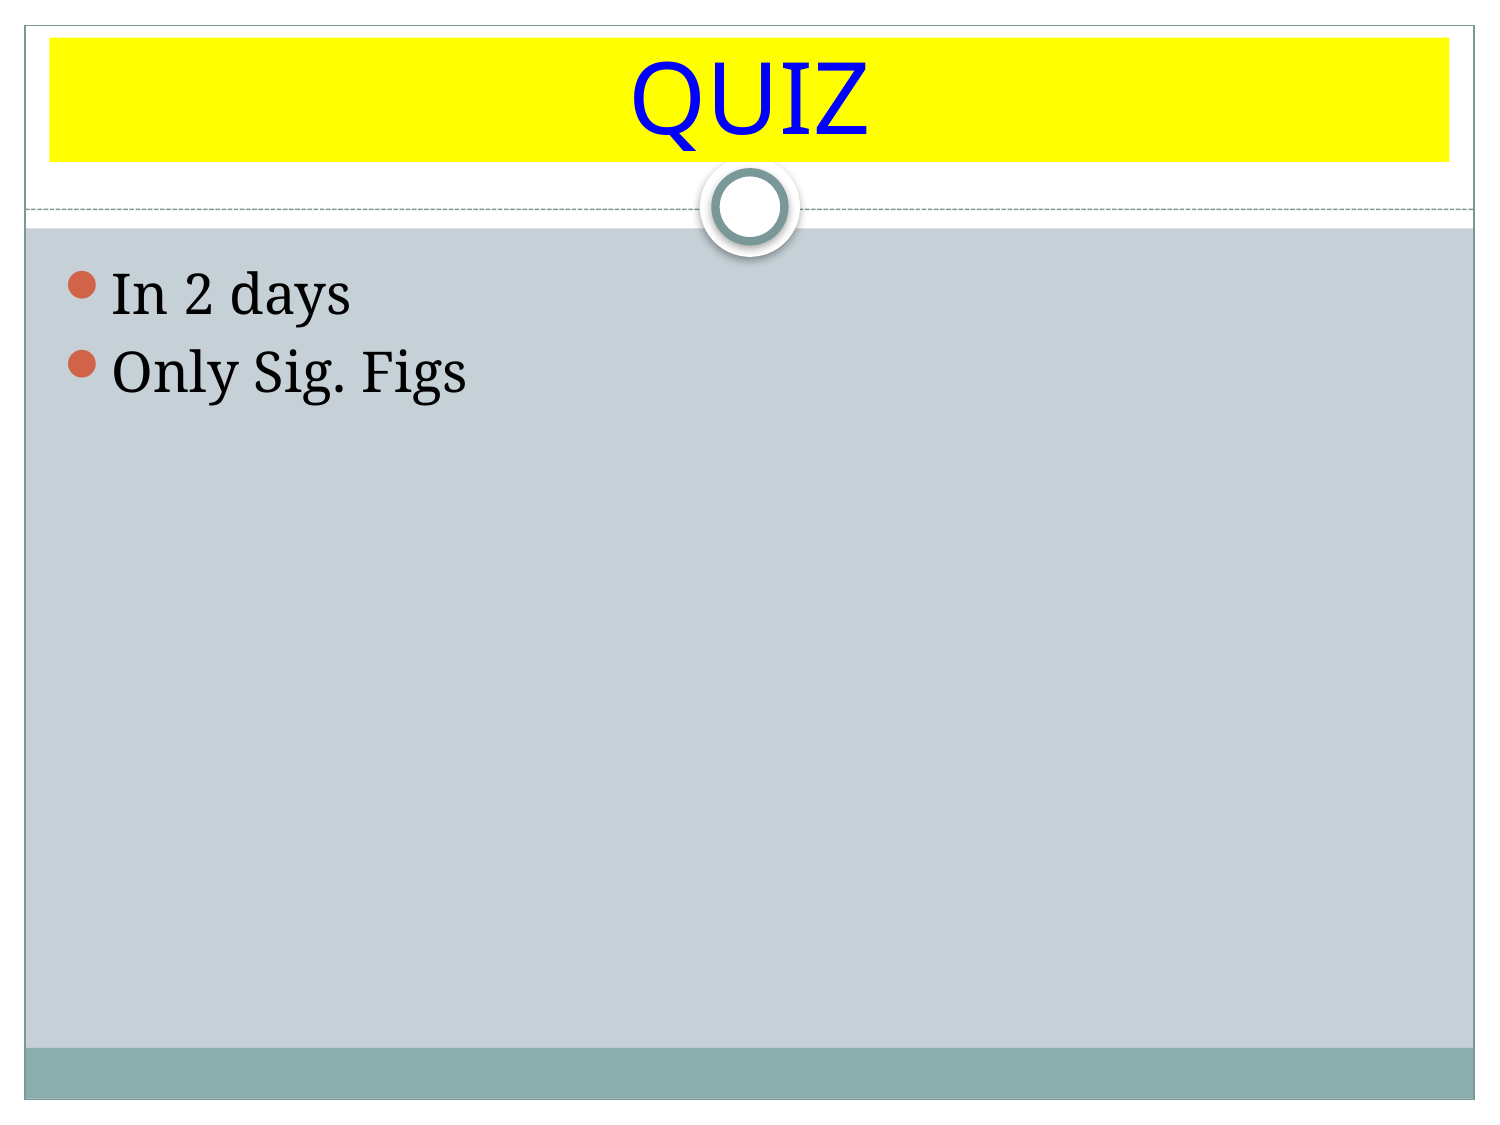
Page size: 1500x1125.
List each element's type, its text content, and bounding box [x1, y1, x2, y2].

list In 2 days Only Sig. Figs [49, 250, 1445, 1001]
title QUIZ [49, 37, 1450, 162]
